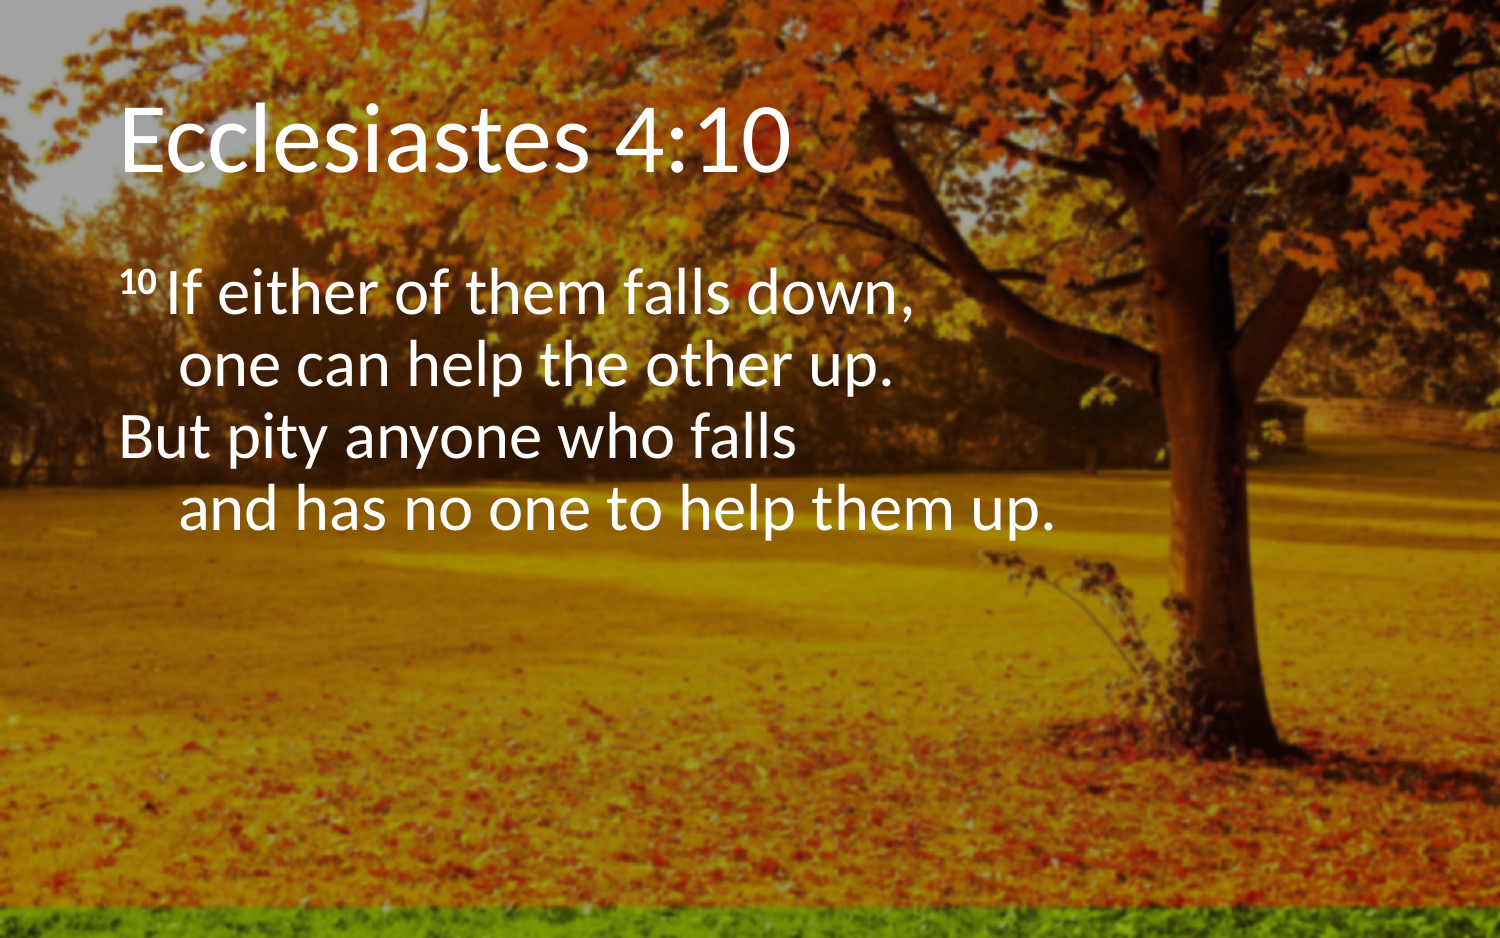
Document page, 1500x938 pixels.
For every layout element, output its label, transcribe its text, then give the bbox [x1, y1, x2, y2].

list 10 If either of them falls down, one can help the other up. But pity anyone who falls and has no one to help them up. [103, 249, 1397, 845]
title Ecclesiastes 4:10 [103, 49, 1397, 232]
picture [0, 0, 1500, 938]
